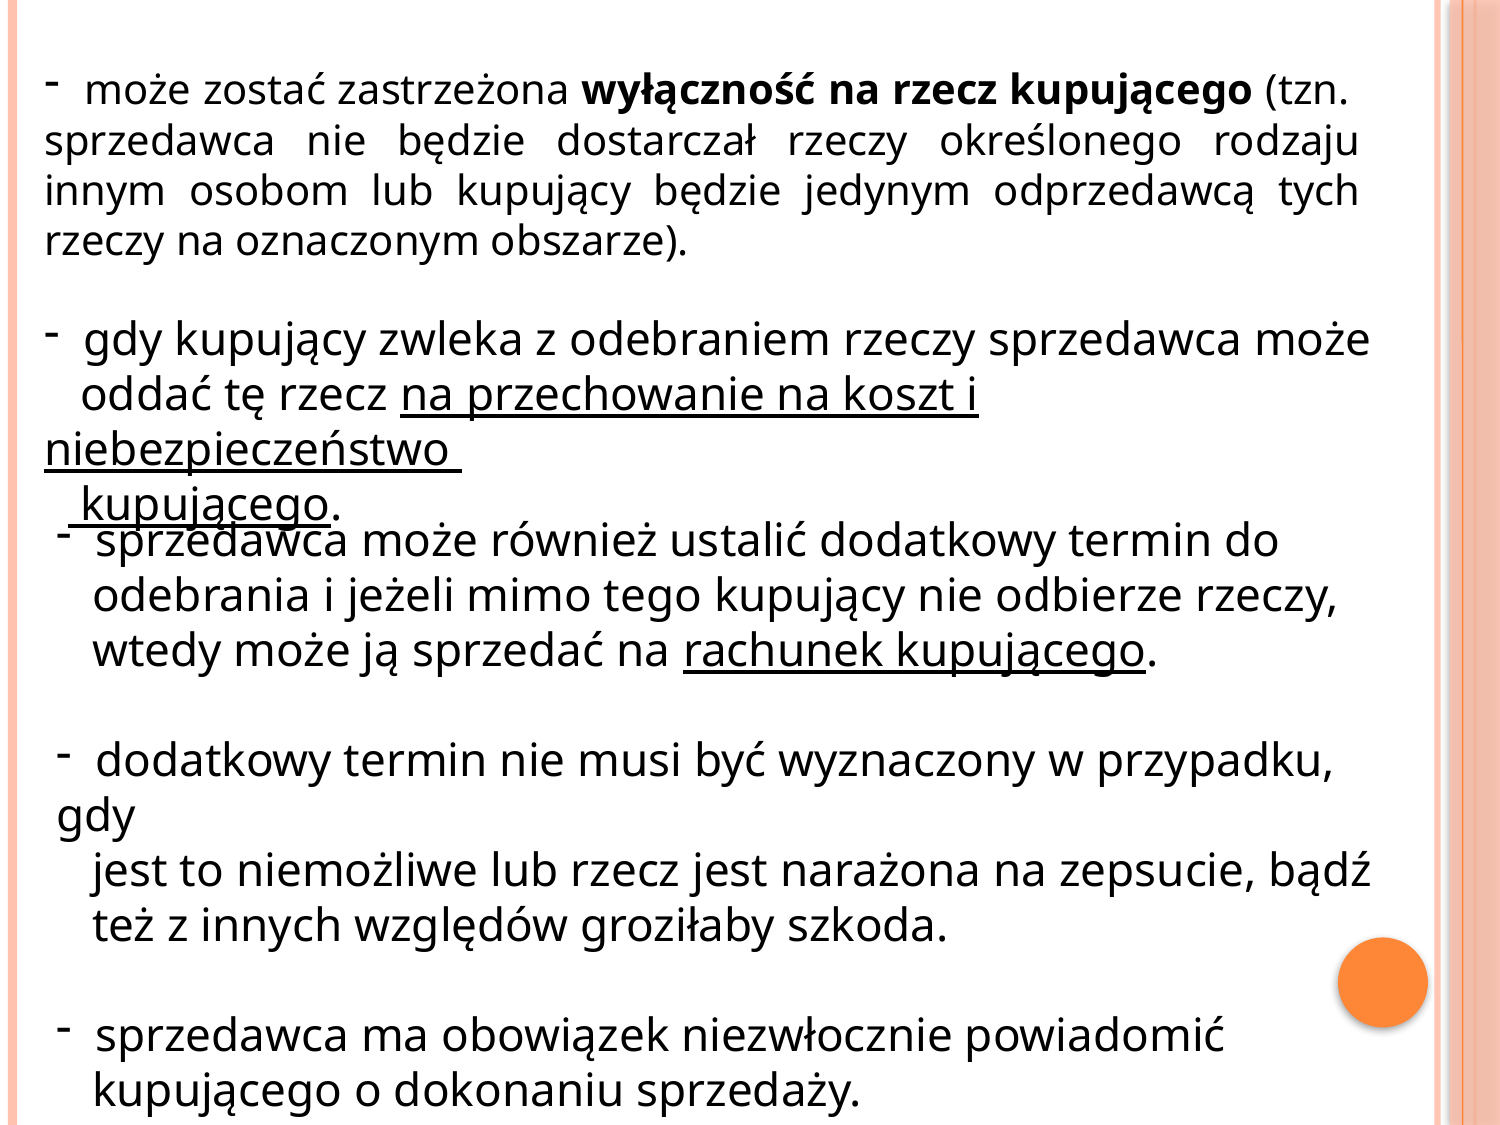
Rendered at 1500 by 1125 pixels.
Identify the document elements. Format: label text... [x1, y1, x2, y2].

text_box sprzedawca może również ustalić dodatkowy termin do odebrania i jeżeli mimo tego kupujący nie odbierze rzeczy, wtedy może ją sprzedać na rachunek kupującego. dodatkowy termin nie musi być wyznaczony w przypadku, gdy jest to niemożliwe lub rzecz jest narażona na zepsucie, bądź też z innych względów groziłaby szkoda. sprzedawca ma obowiązek niezwłocznie powiadomić kupującego o dokonaniu sprzedaży. [41, 503, 1436, 1123]
text_box gdy kupujący zwleka z odebraniem rzeczy sprzedawca może oddać tę rzecz na przechowanie na koszt i niebezpieczeństwo kupującego. [29, 302, 1412, 538]
text_box może zostać zastrzeżona wyłączność na rzecz kupującego (tzn. sprzedawca nie będzie dostarczał rzeczy określonego rodzaju innym osobom lub kupujący będzie jedynym odprzedawcą tych rzeczy na oznaczonym obszarze). [29, 51, 1377, 272]
